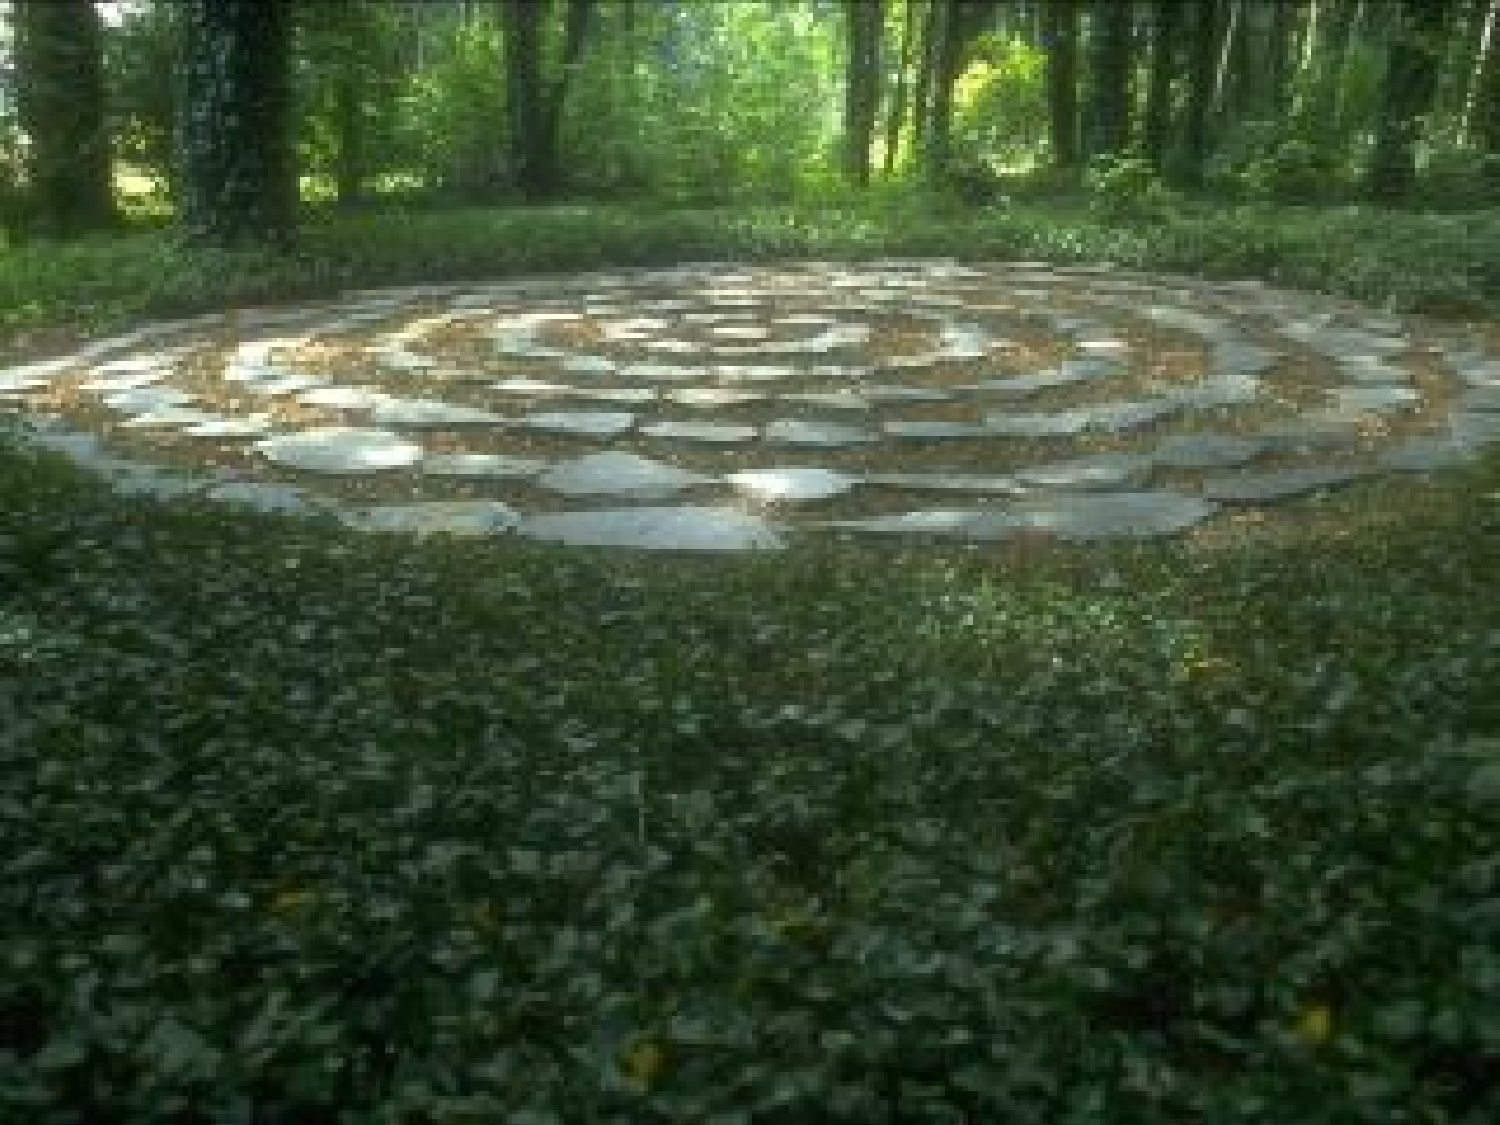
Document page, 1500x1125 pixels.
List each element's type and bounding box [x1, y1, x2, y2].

list [0, 0, 1500, 1125]
